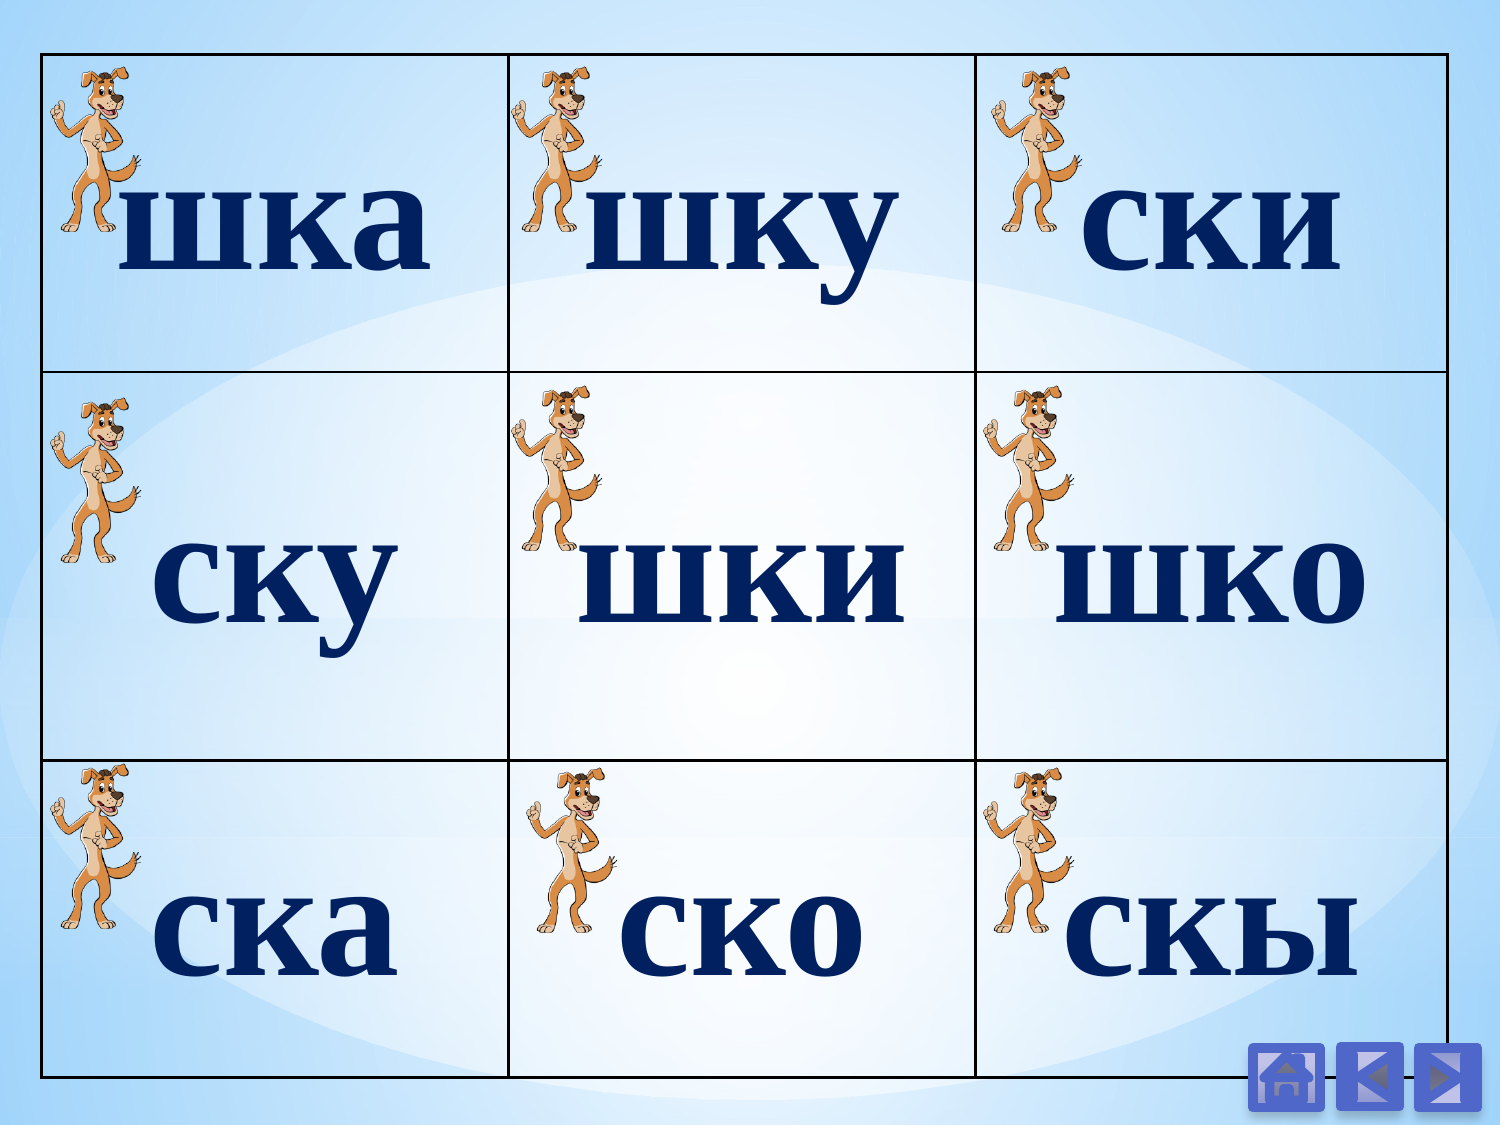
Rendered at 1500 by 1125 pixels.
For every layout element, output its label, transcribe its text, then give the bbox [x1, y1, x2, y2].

picture [492, 767, 639, 934]
text_box [1252, 1047, 1321, 1108]
picture [17, 763, 163, 930]
table_header шка [43, 56, 507, 371]
table_header шку [510, 56, 974, 371]
table_cell ску [43, 373, 507, 759]
table_cell скы [977, 762, 1446, 1076]
picture [17, 66, 163, 233]
text_box [1340, 1046, 1400, 1107]
picture [477, 385, 624, 552]
picture [950, 767, 1096, 934]
table_cell шки [510, 373, 974, 759]
text_box [1418, 1047, 1478, 1109]
table_cell шко [977, 373, 1446, 759]
picture [477, 66, 624, 233]
picture [958, 66, 1104, 233]
table_header ски [977, 56, 1446, 371]
table_cell ска [43, 762, 507, 1076]
picture [17, 396, 163, 563]
picture [950, 385, 1096, 552]
table_cell ско [510, 762, 974, 1076]
